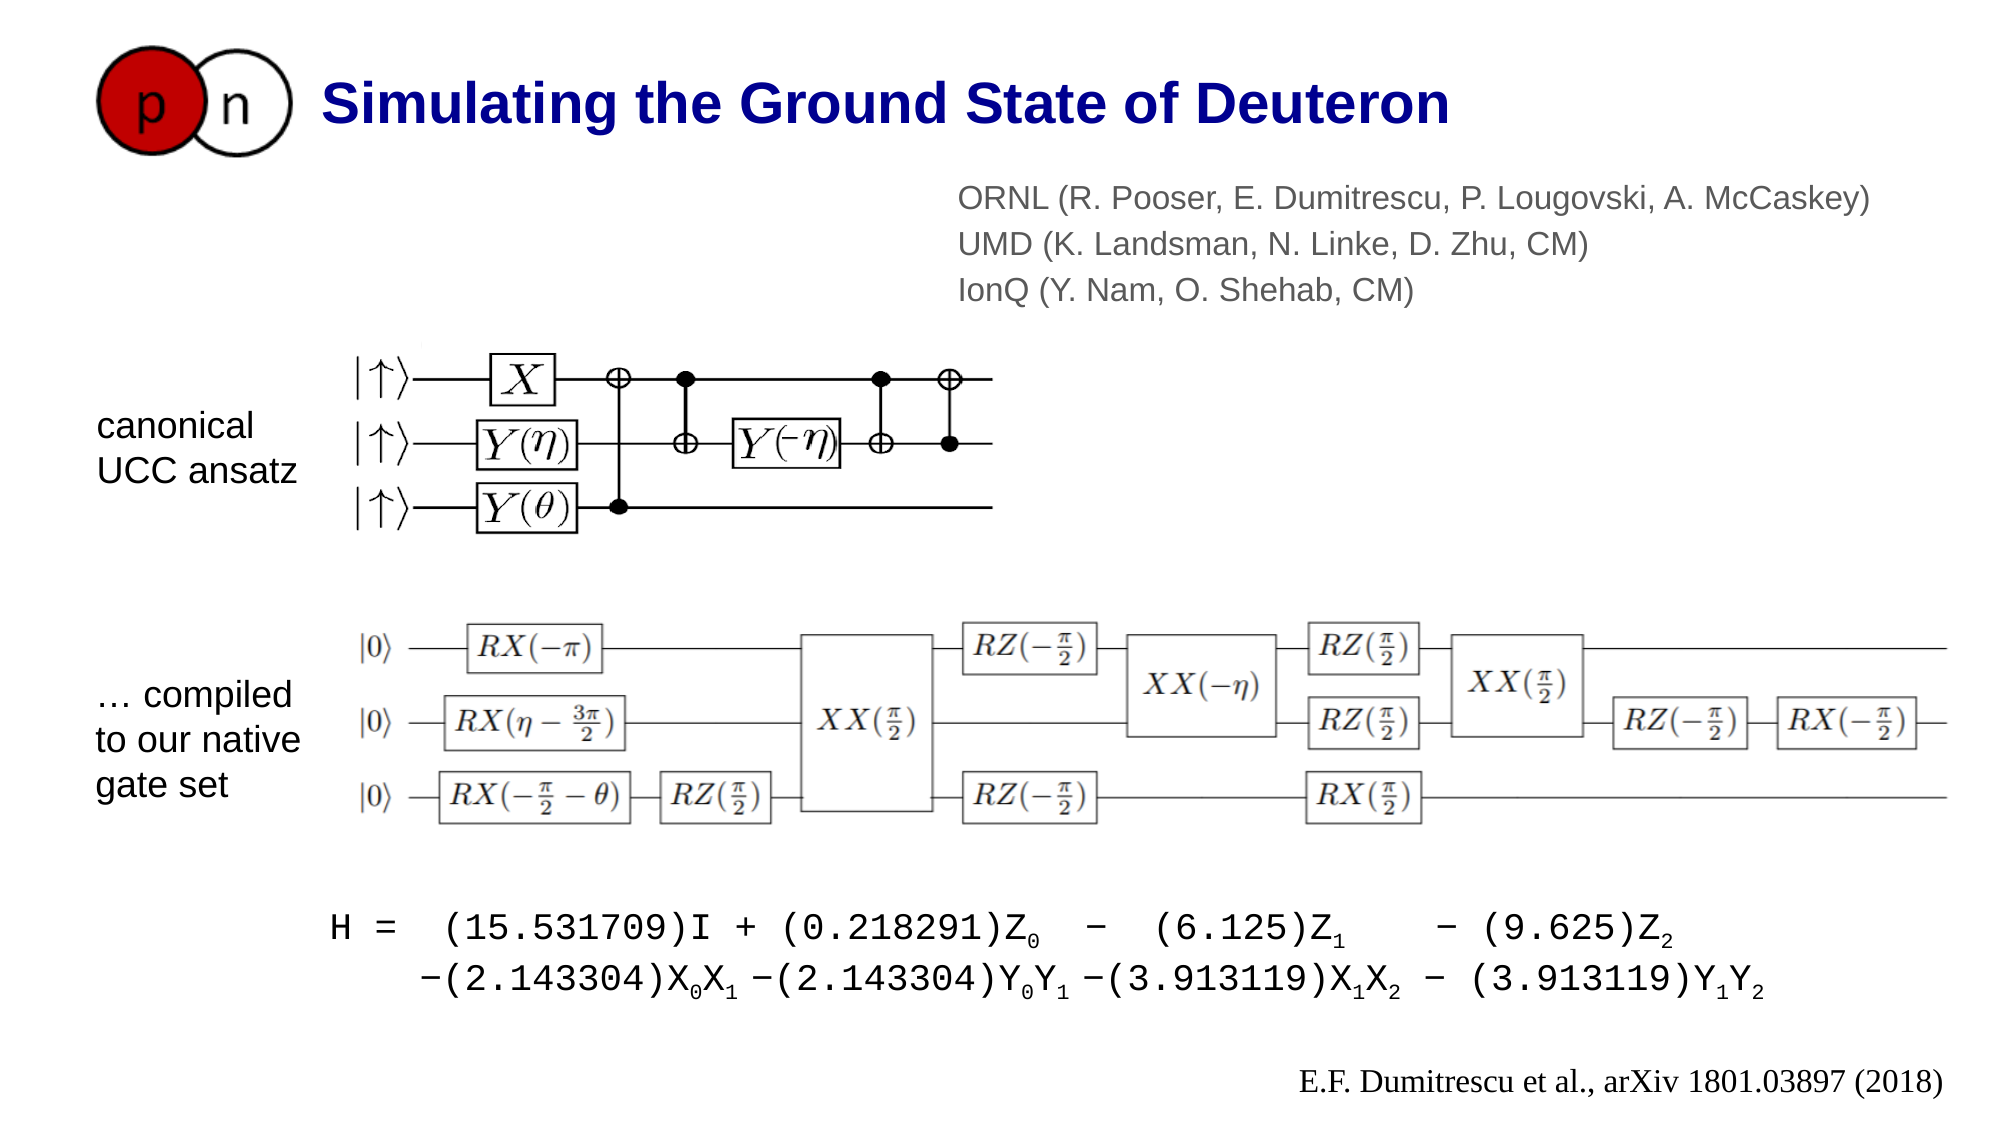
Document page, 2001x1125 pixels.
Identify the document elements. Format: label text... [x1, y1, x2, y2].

text_box E.F. Dumitrescu et al., arXiv 1801.03897 (2018) [1278, 1038, 1988, 1125]
picture [72, 39, 304, 161]
picture [336, 586, 1994, 895]
text_box H = (15.531709)I + (0.218291)Z0 − (6.125)Z1 − (9.625)Z2 −(2.143304)X0X1 −(2.143304)Y0Y1 −(3.913119)X1X2 − (3.913119)Y1Y2 [314, 894, 1892, 1012]
text_box canonical UCC ansatz [81, 393, 314, 499]
text_box … compiled to our native gate set [80, 662, 327, 813]
text_box Simulating the Ground State of Deuteron [308, 54, 1666, 147]
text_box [335, 287, 1021, 554]
text_box ORNL (R. Pooser, E. Dumitrescu, P. Lougovski, A. McCaskey) UMD (K. Landsman, N. Linke, D. Zhu, CM) IonQ (Y. Nam, O. Shehab, CM) [912, 149, 1913, 340]
